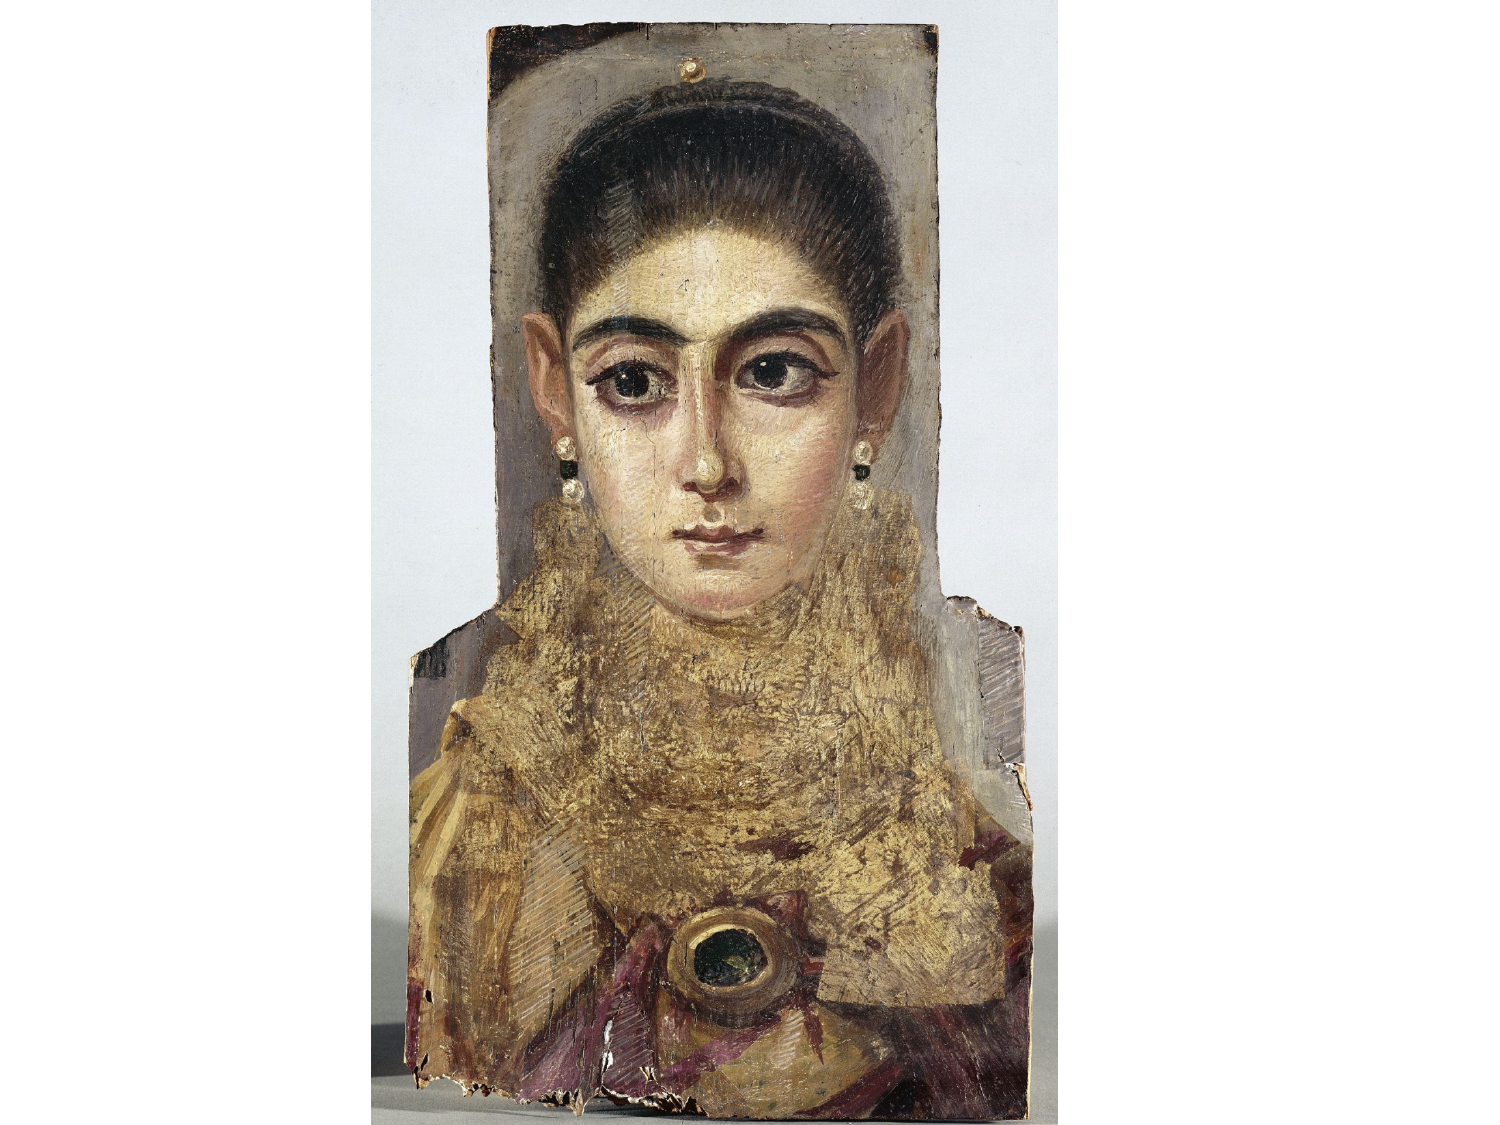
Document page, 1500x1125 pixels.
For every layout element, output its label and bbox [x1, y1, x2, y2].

list [371, 0, 1058, 1125]
